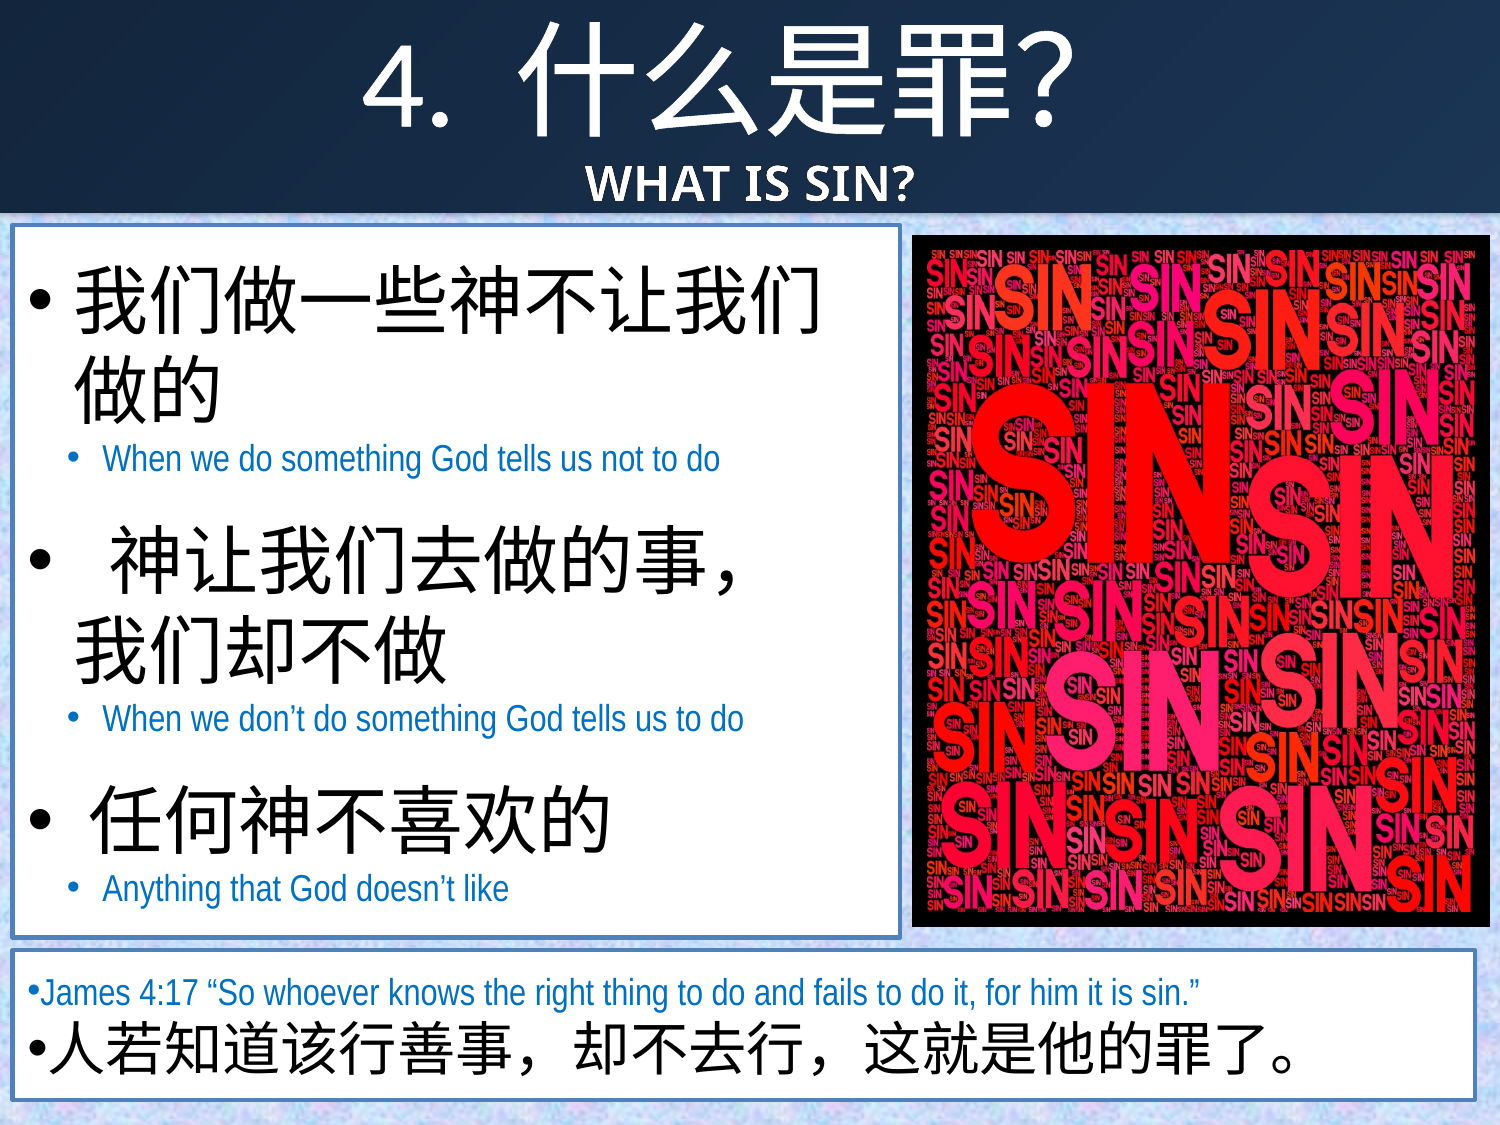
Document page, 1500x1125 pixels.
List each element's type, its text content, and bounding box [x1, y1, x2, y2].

text_box 我们做一些神不让我们做的 When we do something God tells us not to do 神让我们去做的事， 我们却不做 When we don’t do something God tells us to do 任何神不喜欢的 Anything that God doesn’t like [10, 223, 902, 940]
text_box 4. 什么是罪？ WHAT IS SIN? [0, 0, 1500, 213]
text_box James 4:17 “So whoever knows the right thing to do and fails to do it, for him it is sin.” 人若知道该行善事，却不去行，这就是他的罪了。 [10, 948, 1477, 1102]
picture [0, 213, 1500, 1125]
